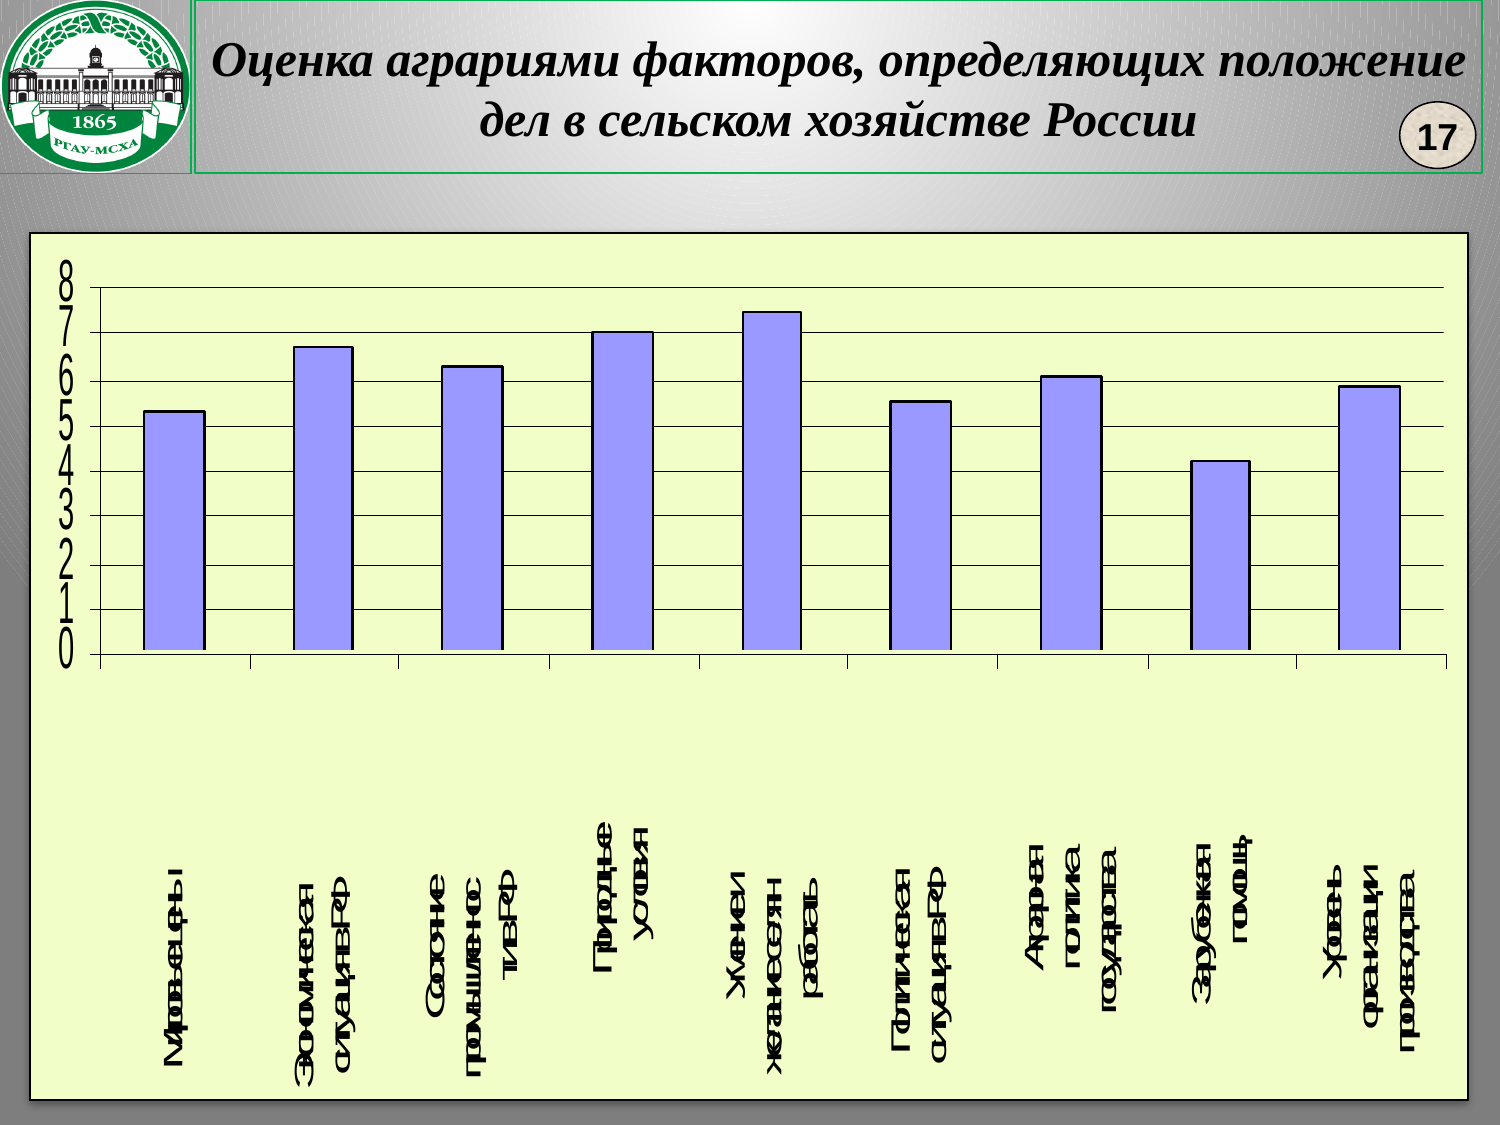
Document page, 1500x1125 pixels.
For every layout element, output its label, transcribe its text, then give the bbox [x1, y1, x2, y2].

picture [0, 0, 191, 173]
text_box 17 [1399, 101, 1476, 169]
title Оценка аграриями факторов, определяющих положение дел в сельском хозяйстве России [194, 0, 1483, 173]
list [17, 207, 1483, 1125]
